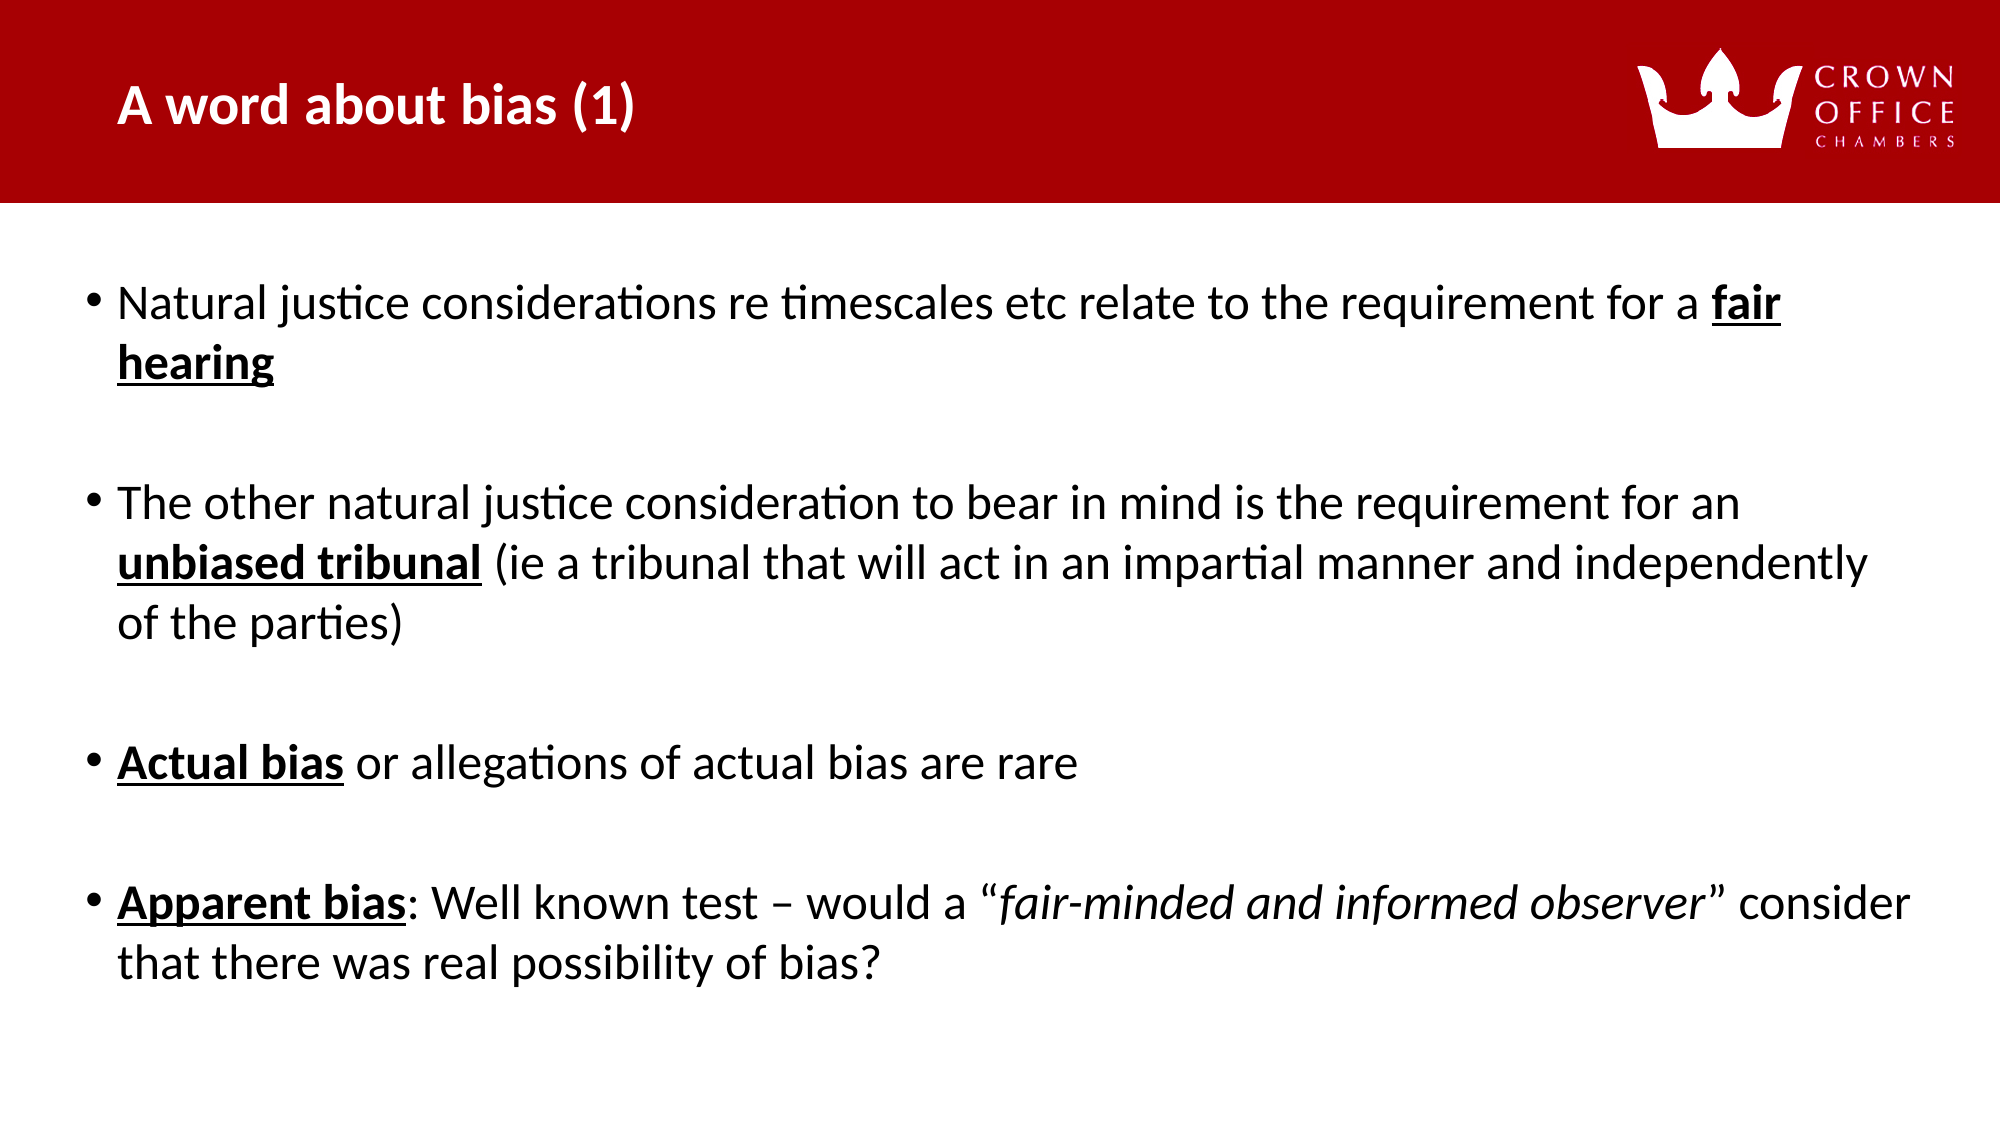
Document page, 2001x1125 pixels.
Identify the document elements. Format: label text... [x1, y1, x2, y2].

picture [0, 0, 2000, 203]
list Natural justice considerations re timescales etc relate to the requirement for a fair hearing The other natural justice consideration to bear in mind is the requirement for an unbiased tribunal (ie a tribunal that will act in an impartial manner and independently of the parties) Actual bias or allegations of actual bias are rare Apparent bias: Well known test – would a “fair-minded and informed observer” consider that there was real possibility of bias? [70, 261, 1930, 1083]
list A word about bias (1) [70, 59, 1520, 144]
